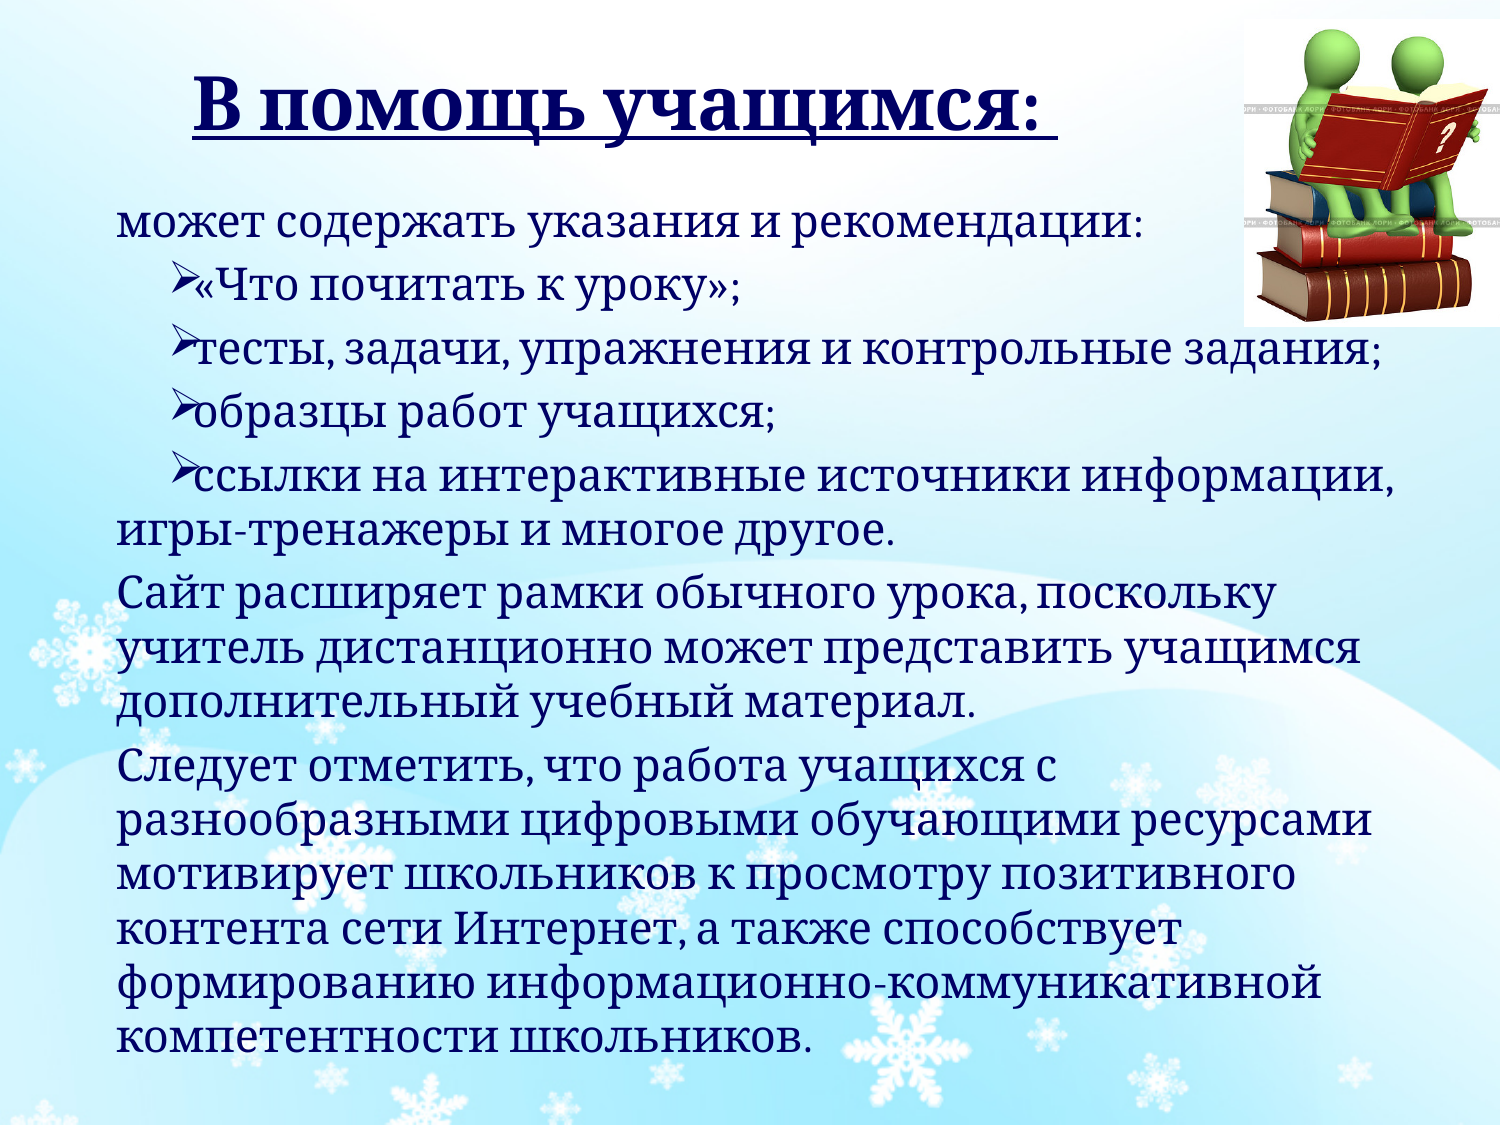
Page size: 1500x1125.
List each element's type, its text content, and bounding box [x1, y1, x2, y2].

title В помощь учащимся: [75, 30, 1176, 171]
picture [0, 0, 1500, 1125]
list может содержать указания и рекомендации: «Что почитать к уроку»; тесты, задачи, упражнения и контрольные задания; образцы работ учащихся; ссылки на интерактивные источники информации, игры-тренажеры и многое другое. Сайт расширяет рамки обычного урока, поскольку учитель дистанционно может представить учащимся дополнительный учебный материал. Следует отметить, что работа учащихся с разнообразными цифровыми обучающими ресурсами мотивирует школьников к просмотру позитивного контента сети Интернет, а также способствует формированию информационно-коммуникативной компетентности школьников. [75, 184, 1425, 1094]
